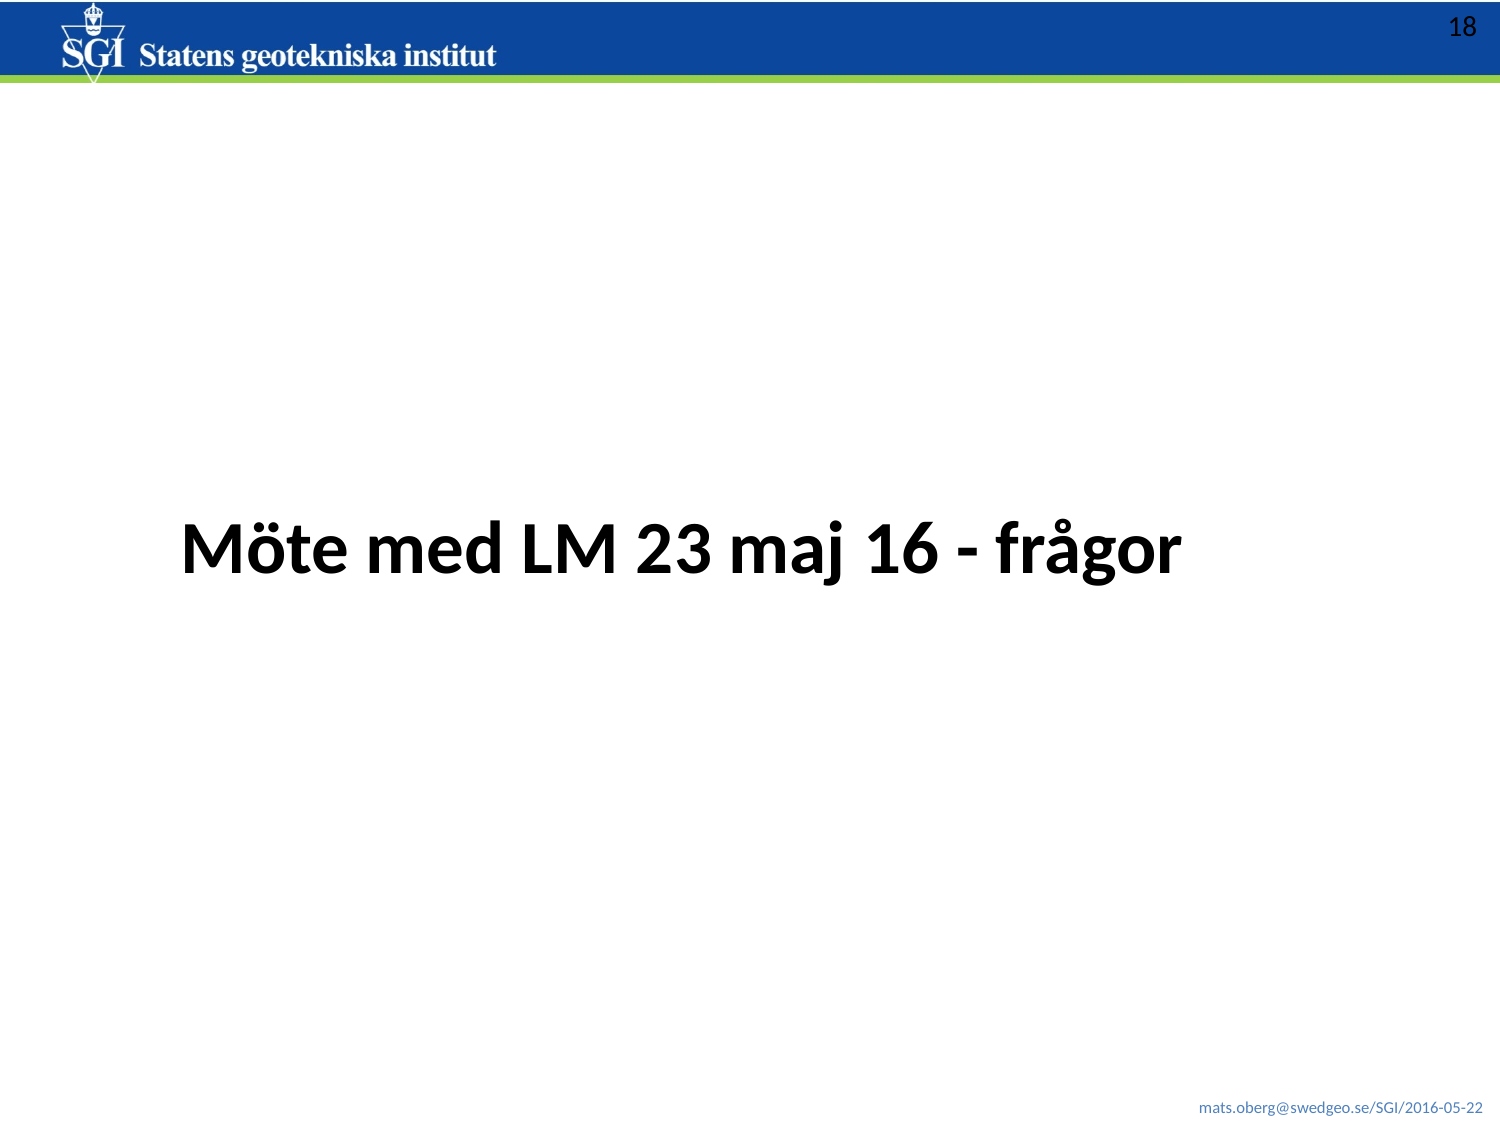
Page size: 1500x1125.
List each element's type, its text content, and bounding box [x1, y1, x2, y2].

text_box Möte med LM 23 maj 16 - frågor [165, 491, 1200, 597]
picture [0, 0, 1500, 83]
